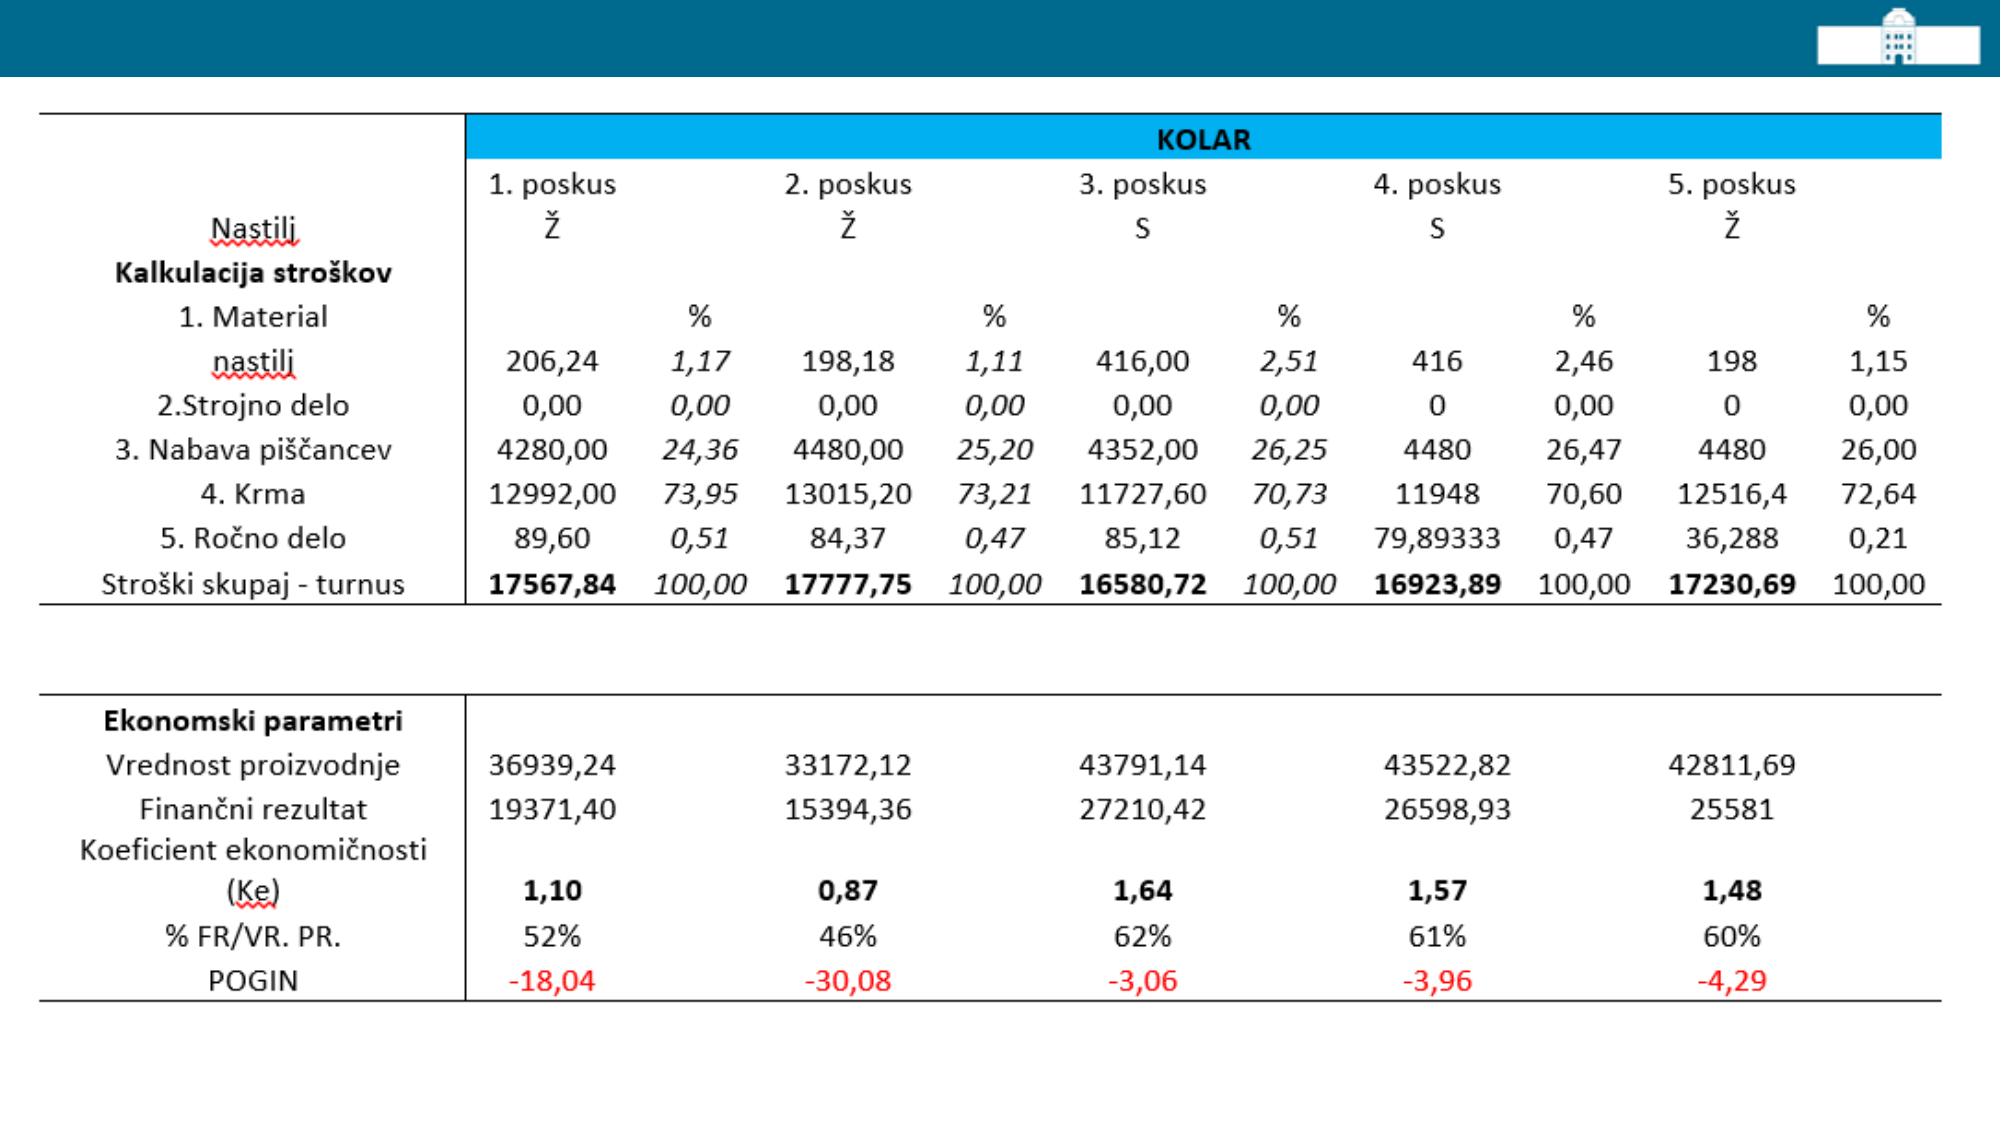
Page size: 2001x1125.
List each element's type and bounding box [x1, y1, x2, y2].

picture [0, 78, 2000, 1037]
picture [1816, 7, 1981, 65]
